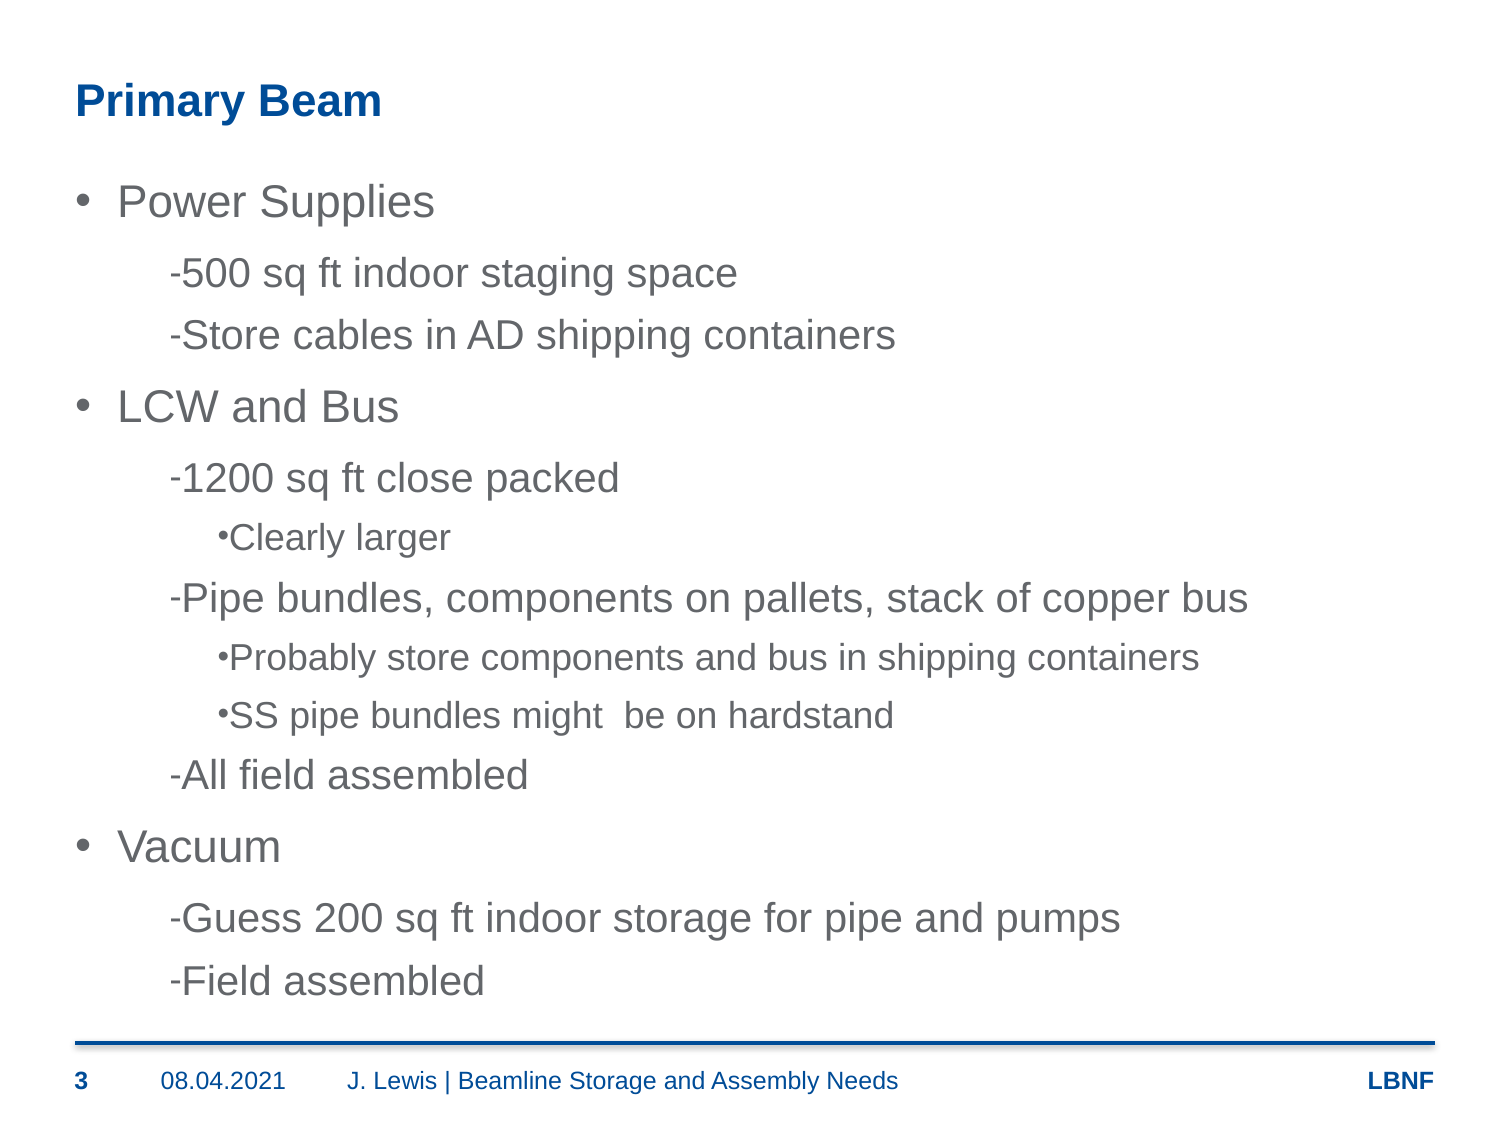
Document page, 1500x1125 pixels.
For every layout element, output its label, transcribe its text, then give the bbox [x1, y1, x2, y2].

title Primary Beam [75, 70, 1436, 164]
list Power Supplies 500 sq ft indoor staging space Store cables in AD shipping containers LCW and Bus 1200 sq ft close packed Clearly larger Pipe bundles, components on pallets, stack of copper bus Probably store components and bus in shipping containers SS pipe bundles might be on hardstand All field assembled Vacuum Guess 200 sq ft indoor storage for pipe and pumps Field assembled [75, 164, 1436, 960]
slide_number 3 [74, 1064, 161, 1096]
footer J. Lewis | Beamline Storage and Assembly Needs [347, 1064, 1269, 1096]
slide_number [161, 1064, 347, 1096]
